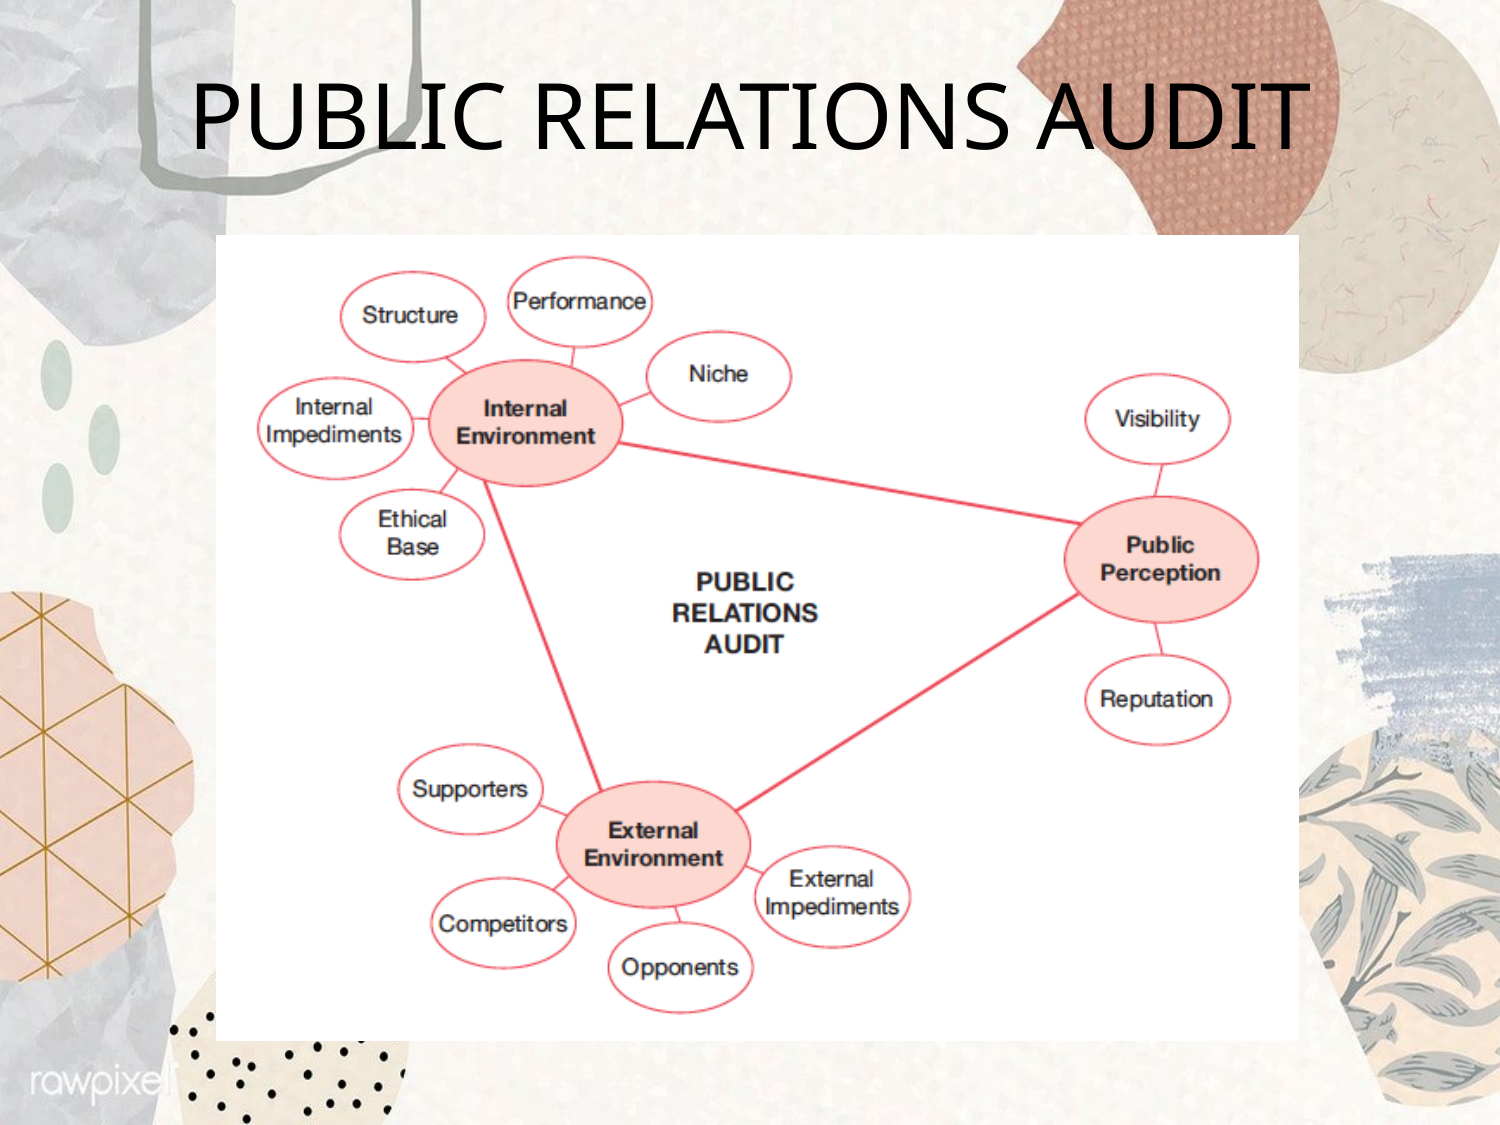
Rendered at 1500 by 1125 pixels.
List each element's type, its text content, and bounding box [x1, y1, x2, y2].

title PUBLIC RELATIONS AUDIT [75, 37, 1425, 189]
picture [0, 0, 1500, 1125]
